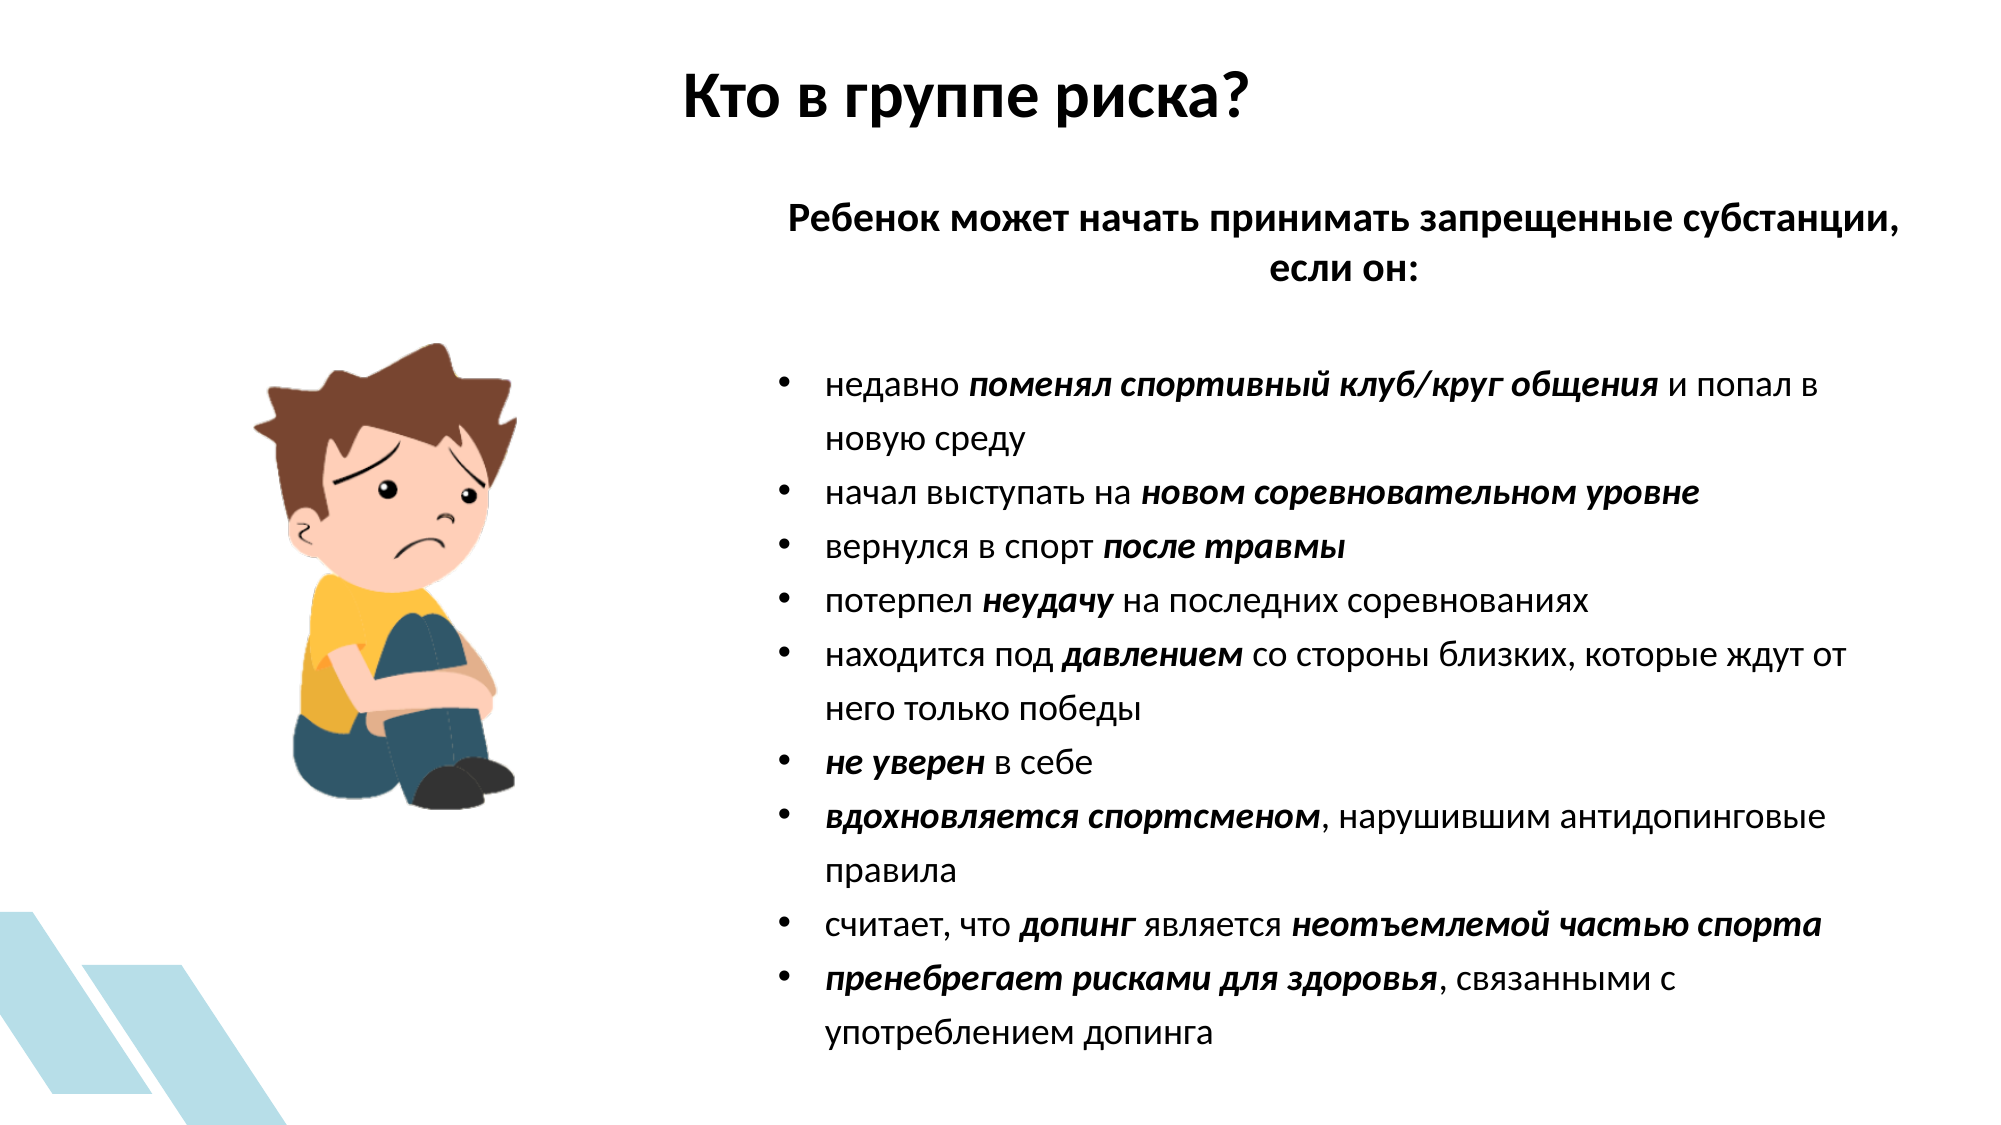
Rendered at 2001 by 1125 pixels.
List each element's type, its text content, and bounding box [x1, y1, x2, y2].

text_box Ребенок может начать принимать запрещенные субстанции, если он: недавно поменял спортивный клуб/круг общения и попал в новую среду начал выступать на новом соревновательном уровне вернулся в спорт после травмы потерпел неудачу на последних соревнованиях находится под давлением со стороны близких, которые ждут от него только победы не уверен в себе вдохновляется спортсменом, нарушившим антидопинговые правила считает, что допинг является неотъемлемой частью спорта пренебрегает рисками для здоровья, связанными с употреблением допинга [770, 182, 1919, 1060]
picture [252, 342, 518, 811]
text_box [0, 911, 302, 1125]
text_box Кто в группе риска? [665, 31, 1271, 139]
